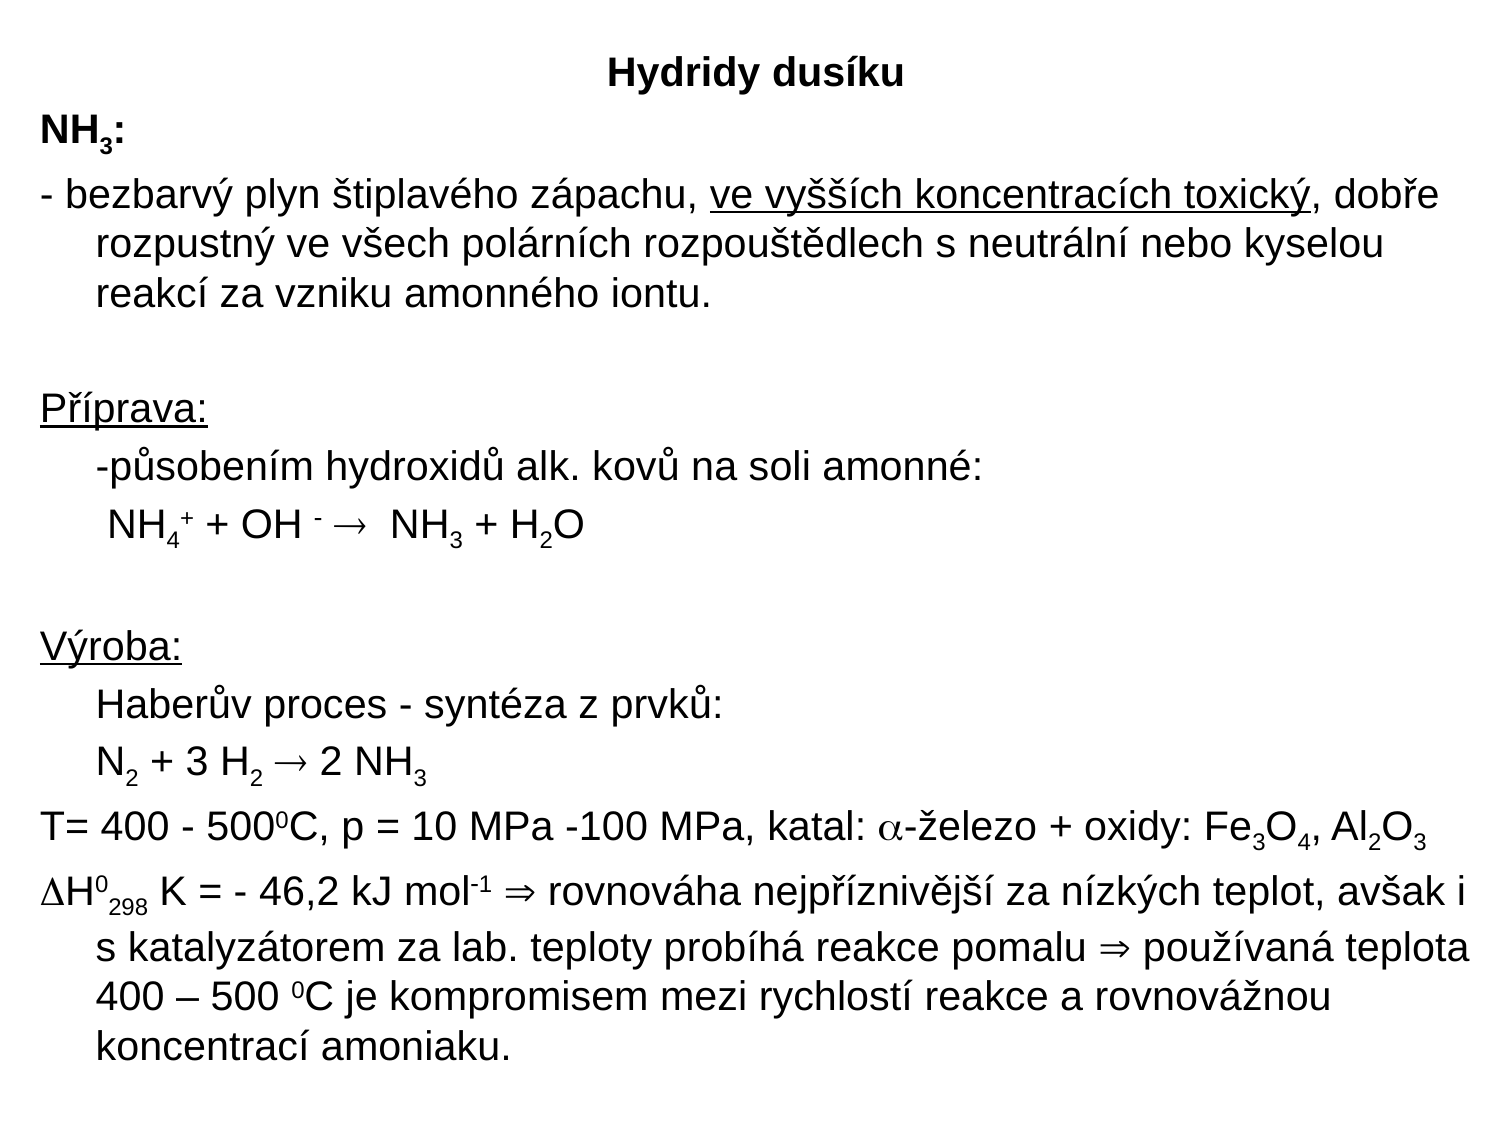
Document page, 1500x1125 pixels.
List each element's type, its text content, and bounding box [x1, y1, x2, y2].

list Hydridy dusíku NH3: - bezbarvý plyn štiplavého zápachu, ve vyšších koncentracích toxický, dobře rozpustný ve všech polárních rozpouštědlech s neutrální nebo kyselou reakcí za vzniku amonného iontu. Příprava: -působením hydroxidů alk. kovů na soli amonné: NH4+ + OH   NH3 + H2O Výroba: Haberův proces - syntéza z prvků: N2 + 3 H2  2 NH3 T= 400 - 5000C, p = 10 MPa -100 MPa, katal: -železo + oxidy: Fe3O4, Al2O3 H0298 K = - 46,2 kJ mol1  rovnováha nejpříznivější za nízkých teplot, avšak i s katalyzátorem za lab. teploty probíhá reakce pomalu  používaná teplota 400 – 500 0C je kompromisem mezi rychlostí reakce a rovnovážnou koncentrací amoniaku. [24, 37, 1488, 1088]
